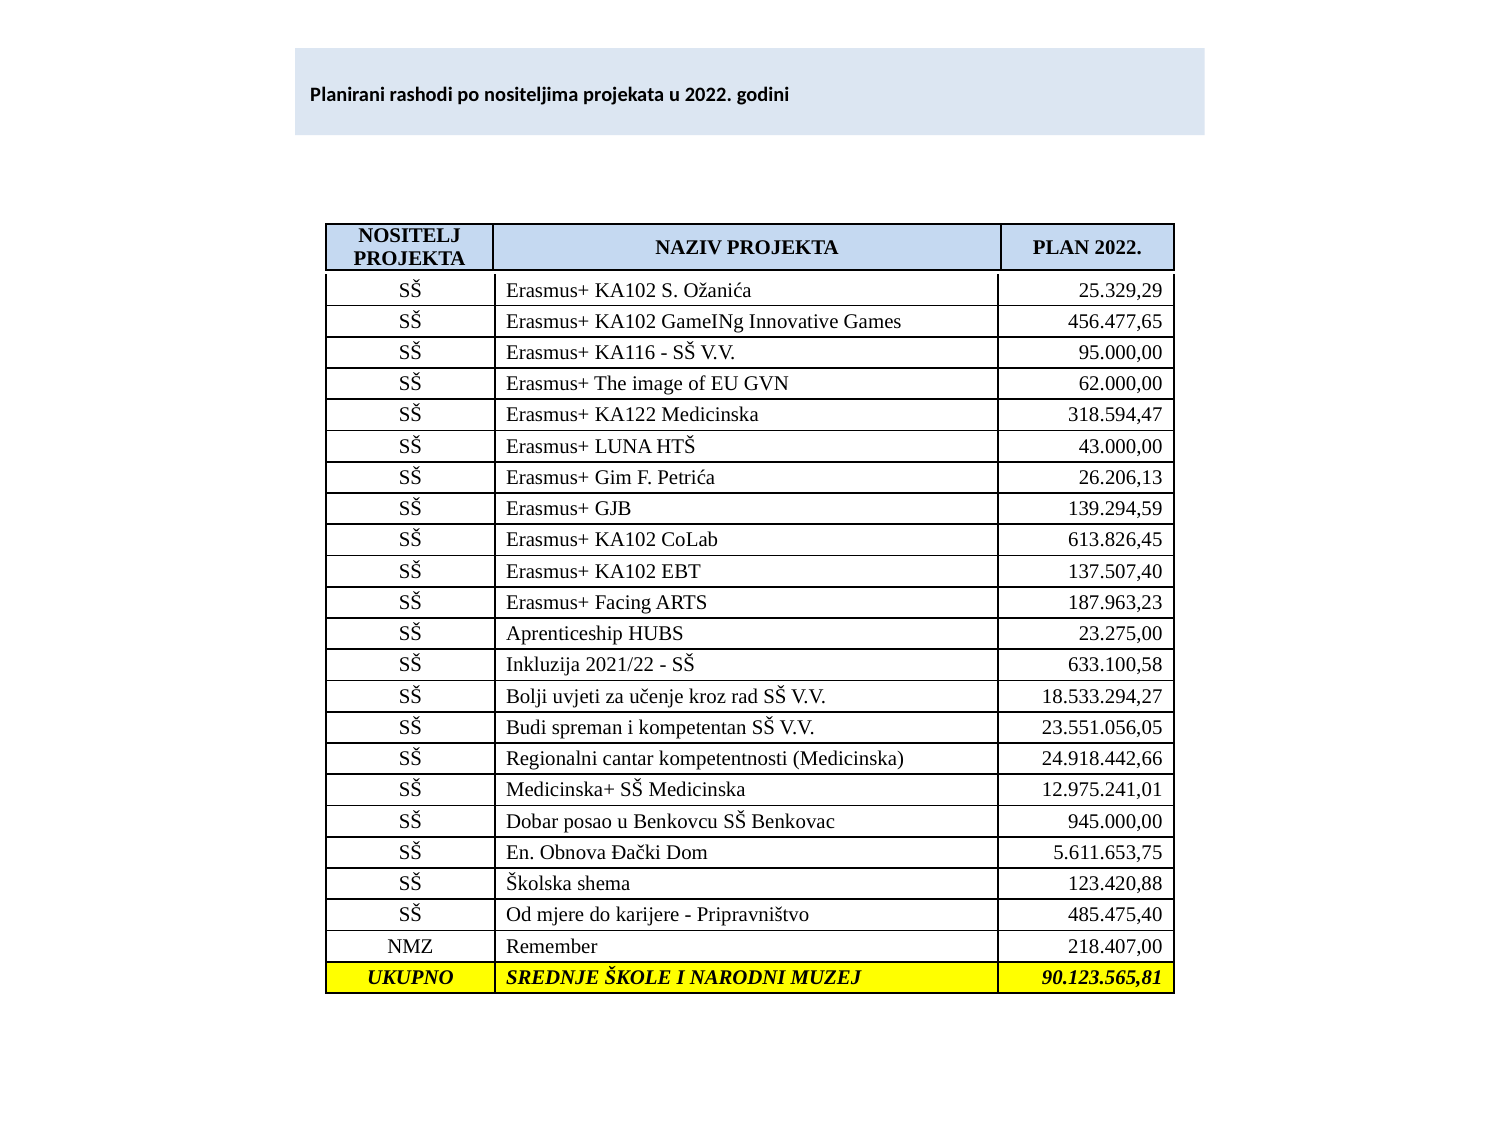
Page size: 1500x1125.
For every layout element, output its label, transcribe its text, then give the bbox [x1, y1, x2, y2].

table_cell 633.100,58 [999, 650, 1173, 680]
table_cell 23.275,00 [999, 619, 1173, 648]
table_cell SŠ [327, 869, 494, 898]
table_cell 137.507,40 [999, 556, 1173, 586]
table_header 25.329,29 [999, 274, 1173, 305]
table_header NAZIV PROJEKTA [494, 225, 1000, 269]
table_cell 218.407,00 [999, 931, 1173, 961]
table_cell SŠ [327, 369, 494, 398]
table_cell SŠ [327, 650, 494, 680]
table_header SŠ [327, 274, 494, 305]
table_cell Dobar posao u Benkovcu SŠ Benkovac [496, 806, 997, 836]
table_cell SŠ [327, 338, 494, 367]
table_cell 62.000,00 [999, 369, 1173, 398]
table_cell Remember [496, 931, 997, 961]
table_cell 5.611.653,75 [999, 838, 1173, 867]
table_cell 12.975.241,01 [999, 775, 1173, 805]
table_cell SŠ [327, 463, 494, 492]
table_cell 485.475,40 [999, 900, 1173, 930]
table_cell Erasmus+ KA102 GameINg Innovative Games [496, 306, 997, 336]
table_cell Regionalni cantar kompetentnosti (Medicinska) [496, 744, 997, 773]
table_cell SŠ [327, 494, 494, 523]
table_cell NMZ [327, 931, 494, 961]
table_cell Od mjere do karijere - Pripravništvo [496, 900, 997, 930]
table_cell Erasmus+ KA102 CoLab [496, 525, 997, 555]
table_cell Bolji uvjeti za učenje kroz rad SŠ V.V. [496, 681, 997, 711]
table_header NOSITELJ PROJEKTA [327, 225, 492, 269]
table_cell Erasmus+ The image of EU GVN [496, 369, 997, 398]
table_cell SŠ [327, 806, 494, 836]
table_cell Erasmus+ KA122 Medicinska [496, 400, 997, 430]
title Planirani rashodi po nositeljima projekata u 2022. godini [295, 48, 1205, 136]
table_cell SŠ [327, 431, 494, 461]
table_cell Školska shema [496, 869, 997, 898]
table_cell SŠ [327, 525, 494, 555]
table_cell 43.000,00 [999, 431, 1173, 461]
table_cell UKUPNO [327, 963, 494, 992]
table_cell 90.123.565,81 [999, 963, 1173, 992]
table_cell SŠ [327, 744, 494, 773]
table_cell Budi spreman i kompetentan SŠ V.V. [496, 713, 997, 742]
table_cell SŠ [327, 619, 494, 648]
table_cell SŠ [327, 588, 494, 617]
table_cell SŠ [327, 306, 494, 336]
table_cell SŠ [327, 713, 494, 742]
table_cell SŠ [327, 838, 494, 867]
table_cell En. Obnova Đački Dom [496, 838, 997, 867]
table_cell SŠ [327, 775, 494, 805]
table_cell 613.826,45 [999, 525, 1173, 555]
table_cell 26.206,13 [999, 463, 1173, 492]
table_cell 318.594,47 [999, 400, 1173, 430]
table_cell Erasmus+ Gim F. Petrića [496, 463, 997, 492]
table_cell 139.294,59 [999, 494, 1173, 523]
table_cell 23.551.056,05 [999, 713, 1173, 742]
table_cell 123.420,88 [999, 869, 1173, 898]
table_cell Medicinska+ SŠ Medicinska [496, 775, 997, 805]
table_cell 95.000,00 [999, 338, 1173, 367]
table_header Erasmus+ KA102 S. Ožanića [496, 274, 997, 305]
table_cell SREDNJE ŠKOLE I NARODNI MUZEJ [496, 963, 997, 992]
table_cell 24.918.442,66 [999, 744, 1173, 773]
table_cell Aprenticeship HUBS [496, 619, 997, 648]
table_cell 187.963,23 [999, 588, 1173, 617]
table_cell Erasmus+ KA116 - SŠ V.V. [496, 338, 997, 367]
table_cell Inkluzija 2021/22 - SŠ [496, 650, 997, 680]
table_cell Erasmus+ LUNA HTŠ [496, 431, 997, 461]
table_cell SŠ [327, 681, 494, 711]
table_cell 945.000,00 [999, 806, 1173, 836]
table_cell 18.533.294,27 [999, 681, 1173, 711]
table_cell SŠ [327, 900, 494, 930]
table_cell SŠ [327, 556, 494, 586]
table_cell SŠ [327, 400, 494, 430]
table_cell Erasmus+ Facing ARTS [496, 588, 997, 617]
table_cell Erasmus+ KA102 EBT [496, 556, 997, 586]
table_cell Erasmus+ GJB [496, 494, 997, 523]
table_header PLAN 2022. [1002, 225, 1173, 269]
table_cell 456.477,65 [999, 306, 1173, 336]
